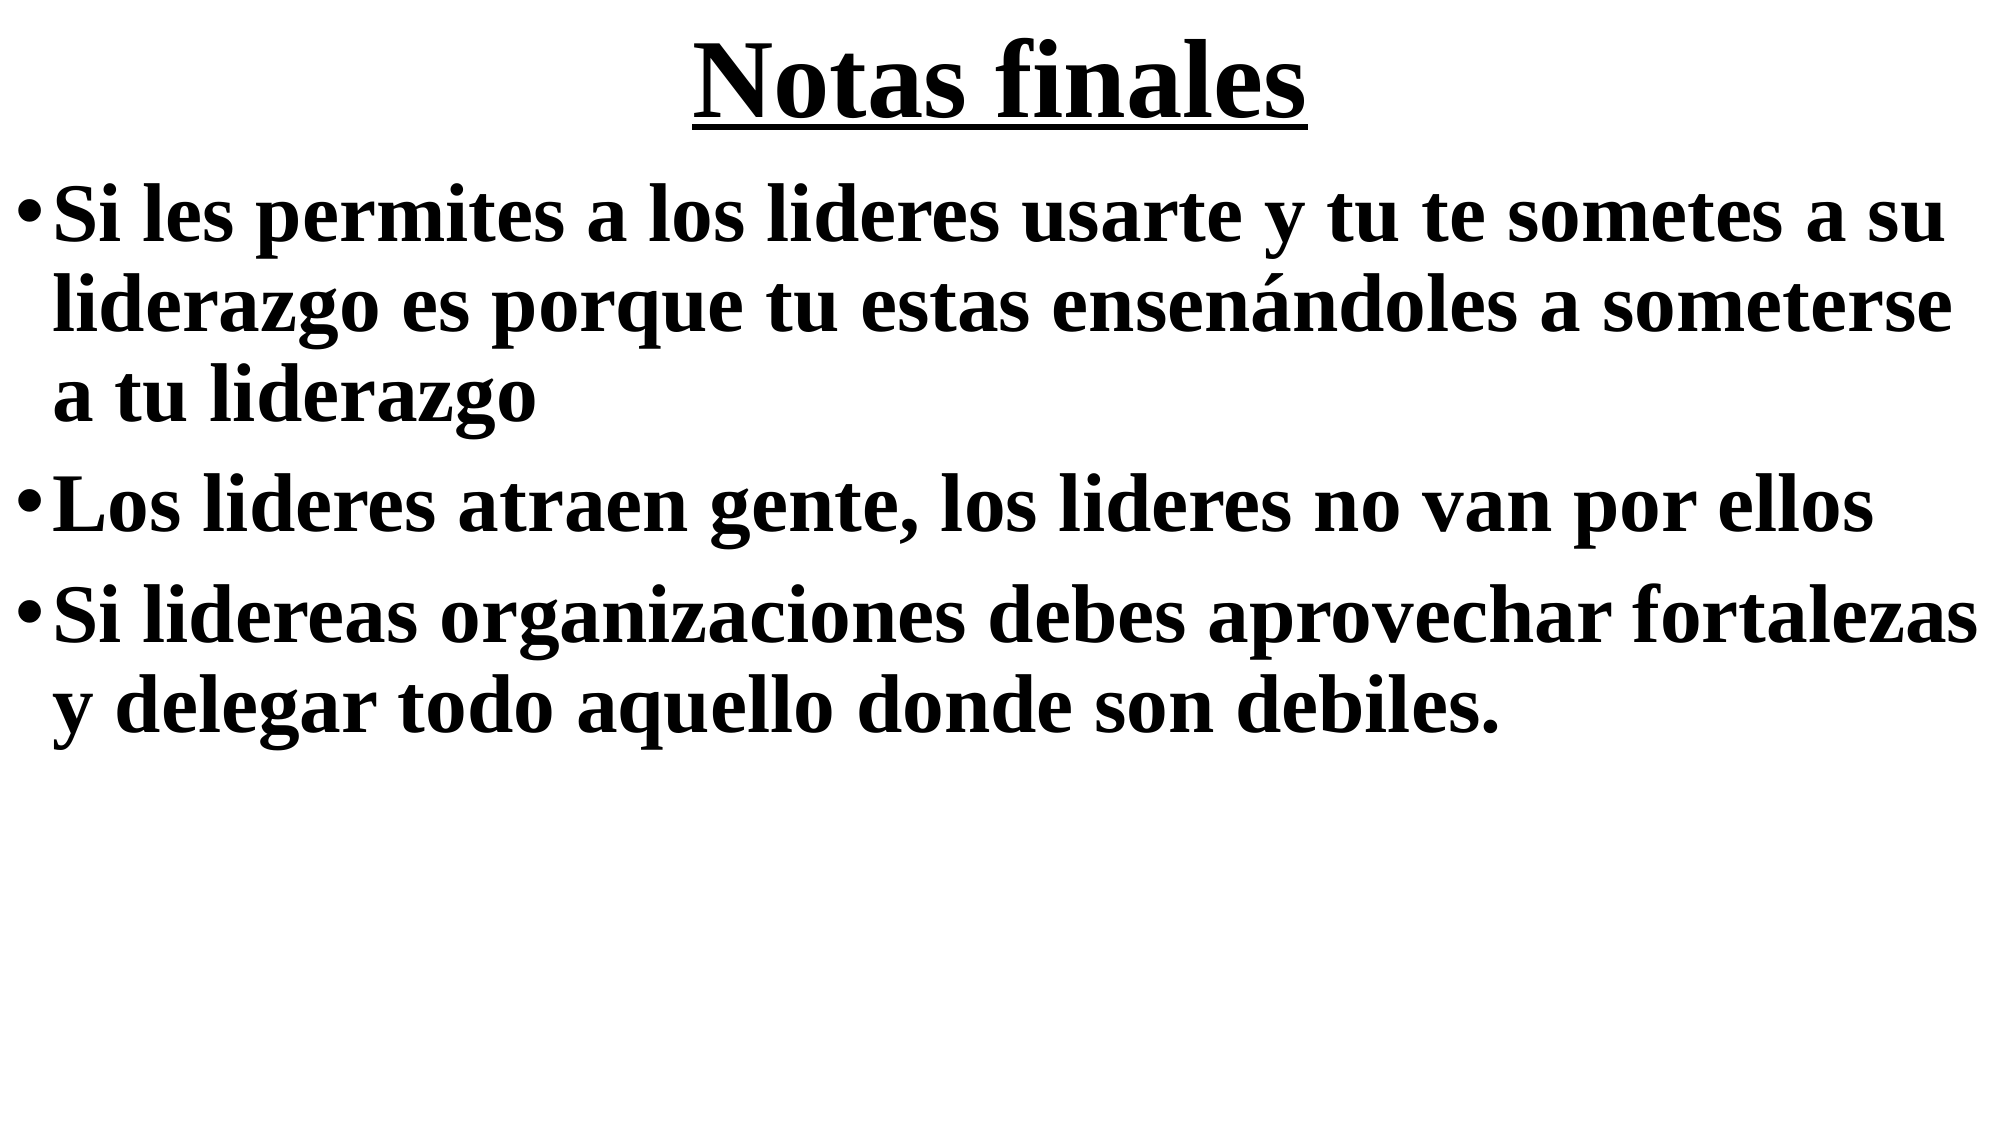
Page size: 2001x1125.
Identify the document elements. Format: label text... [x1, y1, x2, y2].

title Notas finales [0, 0, 2000, 161]
list Si les permites a los lideres usarte y tu te sometes a su liderazgo es porque tu estas ensenándoles a someterse a tu liderazgo Los lideres atraen gente, los lideres no van por ellos Si lidereas organizaciones debes aprovechar fortalezas y delegar todo aquello donde son debiles. [0, 161, 2000, 1125]
